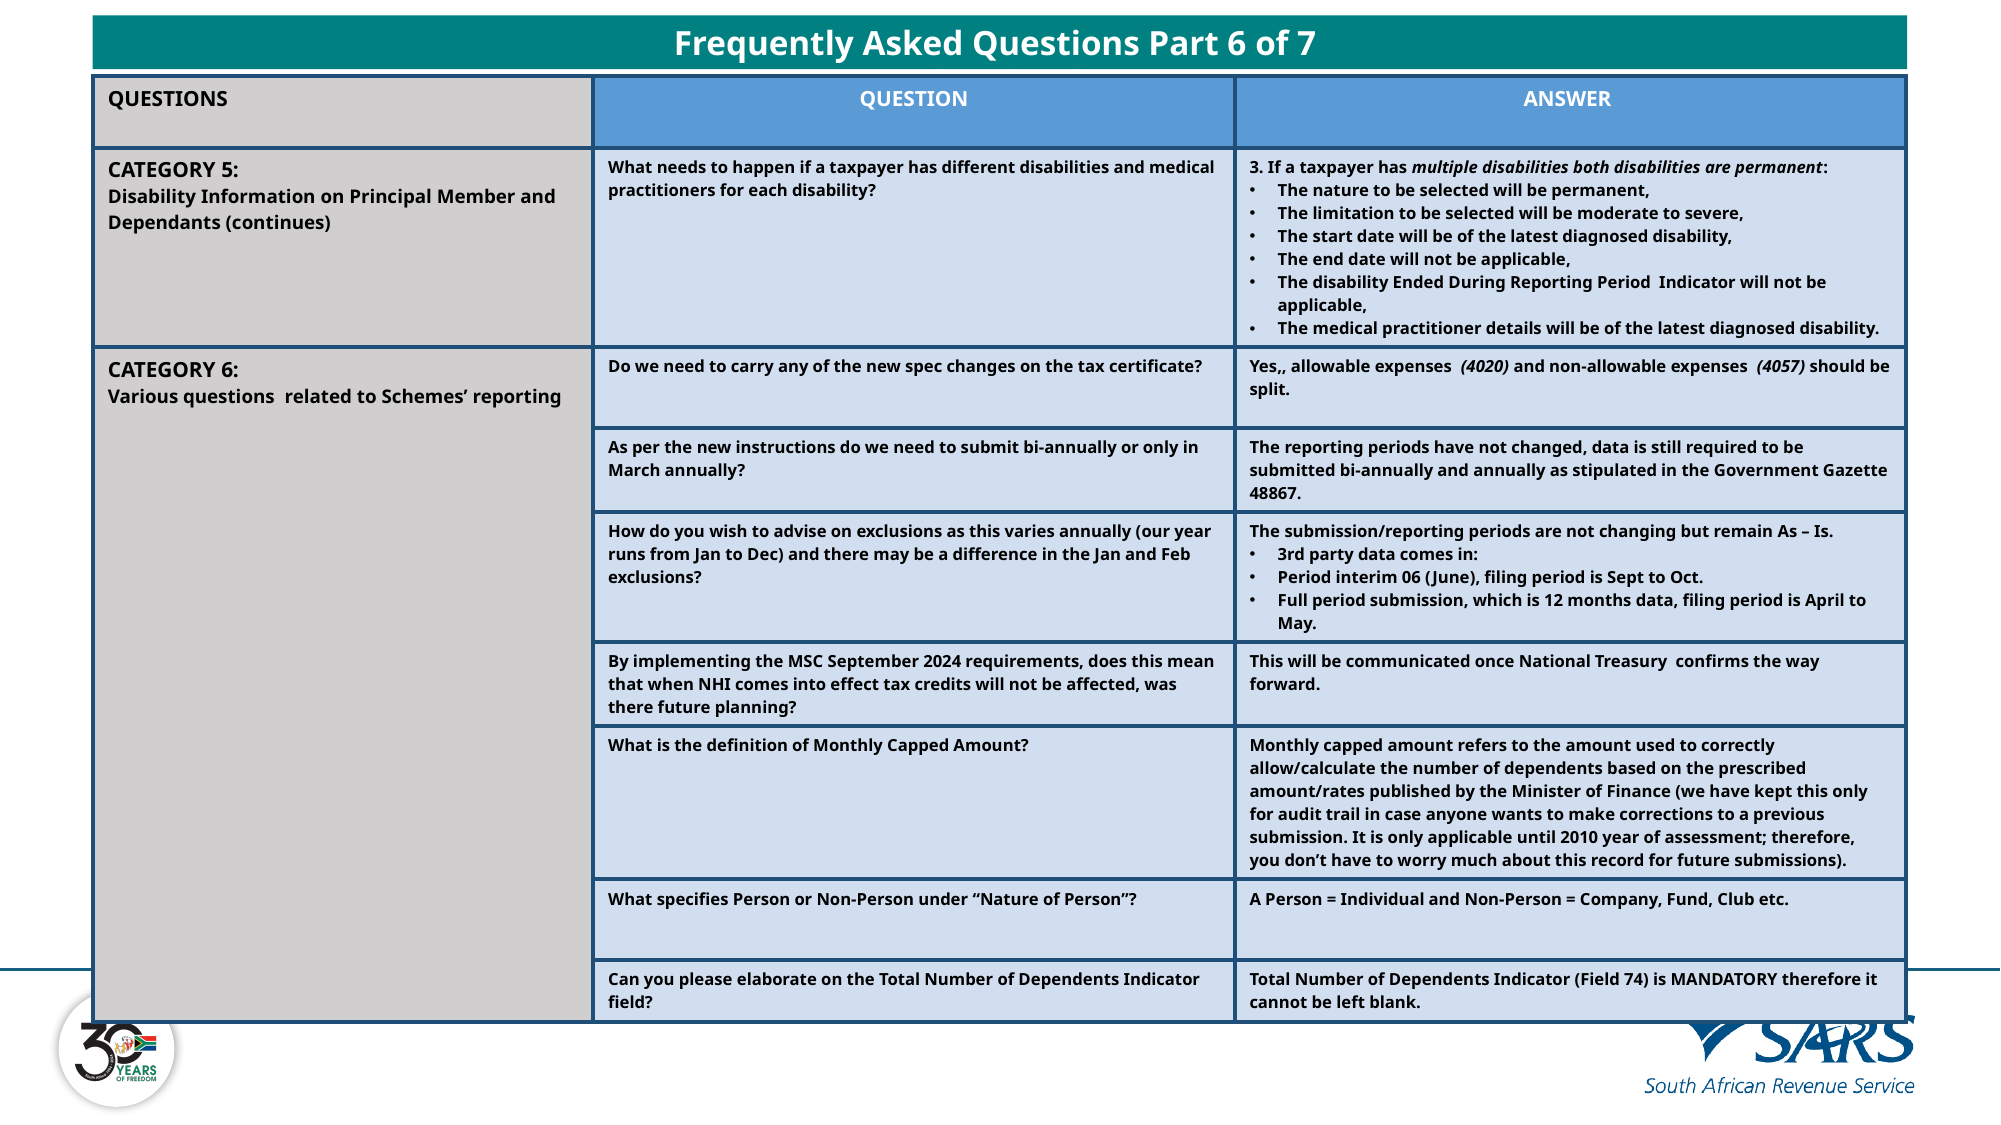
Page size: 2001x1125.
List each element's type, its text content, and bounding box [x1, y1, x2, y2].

table_cell What specifies Person or Non-Person under “Nature of Person”? [595, 881, 1233, 958]
table_cell Total Number of Dependents Indicator (Field 74) is MANDATORY therefore it cannot be left blank. [1237, 962, 1904, 1020]
table_header QUESTIONS [95, 78, 591, 146]
table_cell Yes,, allowable expenses (4020) and non-allowable expenses (4057) should be split. [1237, 349, 1904, 426]
table_cell CATEGORY 5: Disability Information on Principal Member and Dependants (continues) [95, 150, 591, 345]
table_cell What needs to happen if a taxpayer has different disabilities and medical practitioners for each disability? [595, 150, 1233, 345]
table_cell How do you wish to advise on exclusions as this varies annually (our year runs from Jan to Dec) and there may be a difference in the Jan and Feb exclusions? [595, 514, 1233, 640]
table_cell As per the new instructions do we need to submit bi-annually or only in March annually? [595, 430, 1233, 510]
table_cell A Person = Individual and Non-Person = Company, Fund, Club etc. [1237, 881, 1904, 958]
table_cell The reporting periods have not changed, data is still required to be submitted bi-annually and annually as stipulated in the Government Gazette 48867. [1237, 430, 1904, 510]
table_header QUESTION [595, 78, 1233, 146]
table_cell Can you please elaborate on the Total Number of Dependents Indicator field? [595, 962, 1233, 1020]
table_header ANSWER [1237, 78, 1904, 146]
table_cell What is the definition of Monthly Capped Amount? [595, 728, 1233, 877]
table_cell The submission/reporting periods are not changing but remain As – Is. 3rd party data comes in: Period interim 06 (June), filing period is Sept to Oct. Full period submission, which is 12 months data, filing period is April to May. [1237, 514, 1904, 640]
table_cell CATEGORY 6: Various questions related to Schemes’ reporting [95, 349, 591, 1020]
table_cell Monthly capped amount refers to the amount used to correctly allow/calculate the number of dependents based on the prescribed amount/rates published by the Minister of Finance (we have kept this only for audit trail in case anyone wants to make corrections to a previous submission. It is only applicable until 2010 year of assessment; therefore, you don’t have to worry much about this record for future submissions). [1237, 728, 1904, 877]
table_cell 3. If a taxpayer has multiple disabilities both disabilities are permanent: The nature to be selected will be permanent, The limitation to be selected will be moderate to severe, The start date will be of the latest diagnosed disability, The end date will not be applicable, The disability Ended During Reporting Period Indicator will not be applicable, The medical practitioner details will be of the latest diagnosed disability. [1237, 150, 1904, 345]
table_cell By implementing the MSC September 2024 requirements, does this mean that when NHI comes into effect tax credits will not be affected, was there future planning? [595, 644, 1233, 724]
table_cell This will be communicated once National Treasury confirms the way forward. [1237, 644, 1904, 724]
text_box Due to the proposed new requirements, new sections and changes to existing sections of the external Medical Scheme Contributions BRS have been added. Newly Added Sections: Principal member disability data Dependent disability data Person paying account financial data Frequently Asked Questions Part 6 of 7 Fund entity data Principal member demographic data Dependent demographic data Person paying account demographic data File trailer Slides 8 – 11 give a view of the newly added and amended sections with their associated fields. [92, 15, 1908, 70]
table_cell Do we need to carry any of the new spec changes on the tax certificate? [595, 349, 1233, 426]
picture [1616, 982, 1942, 1122]
